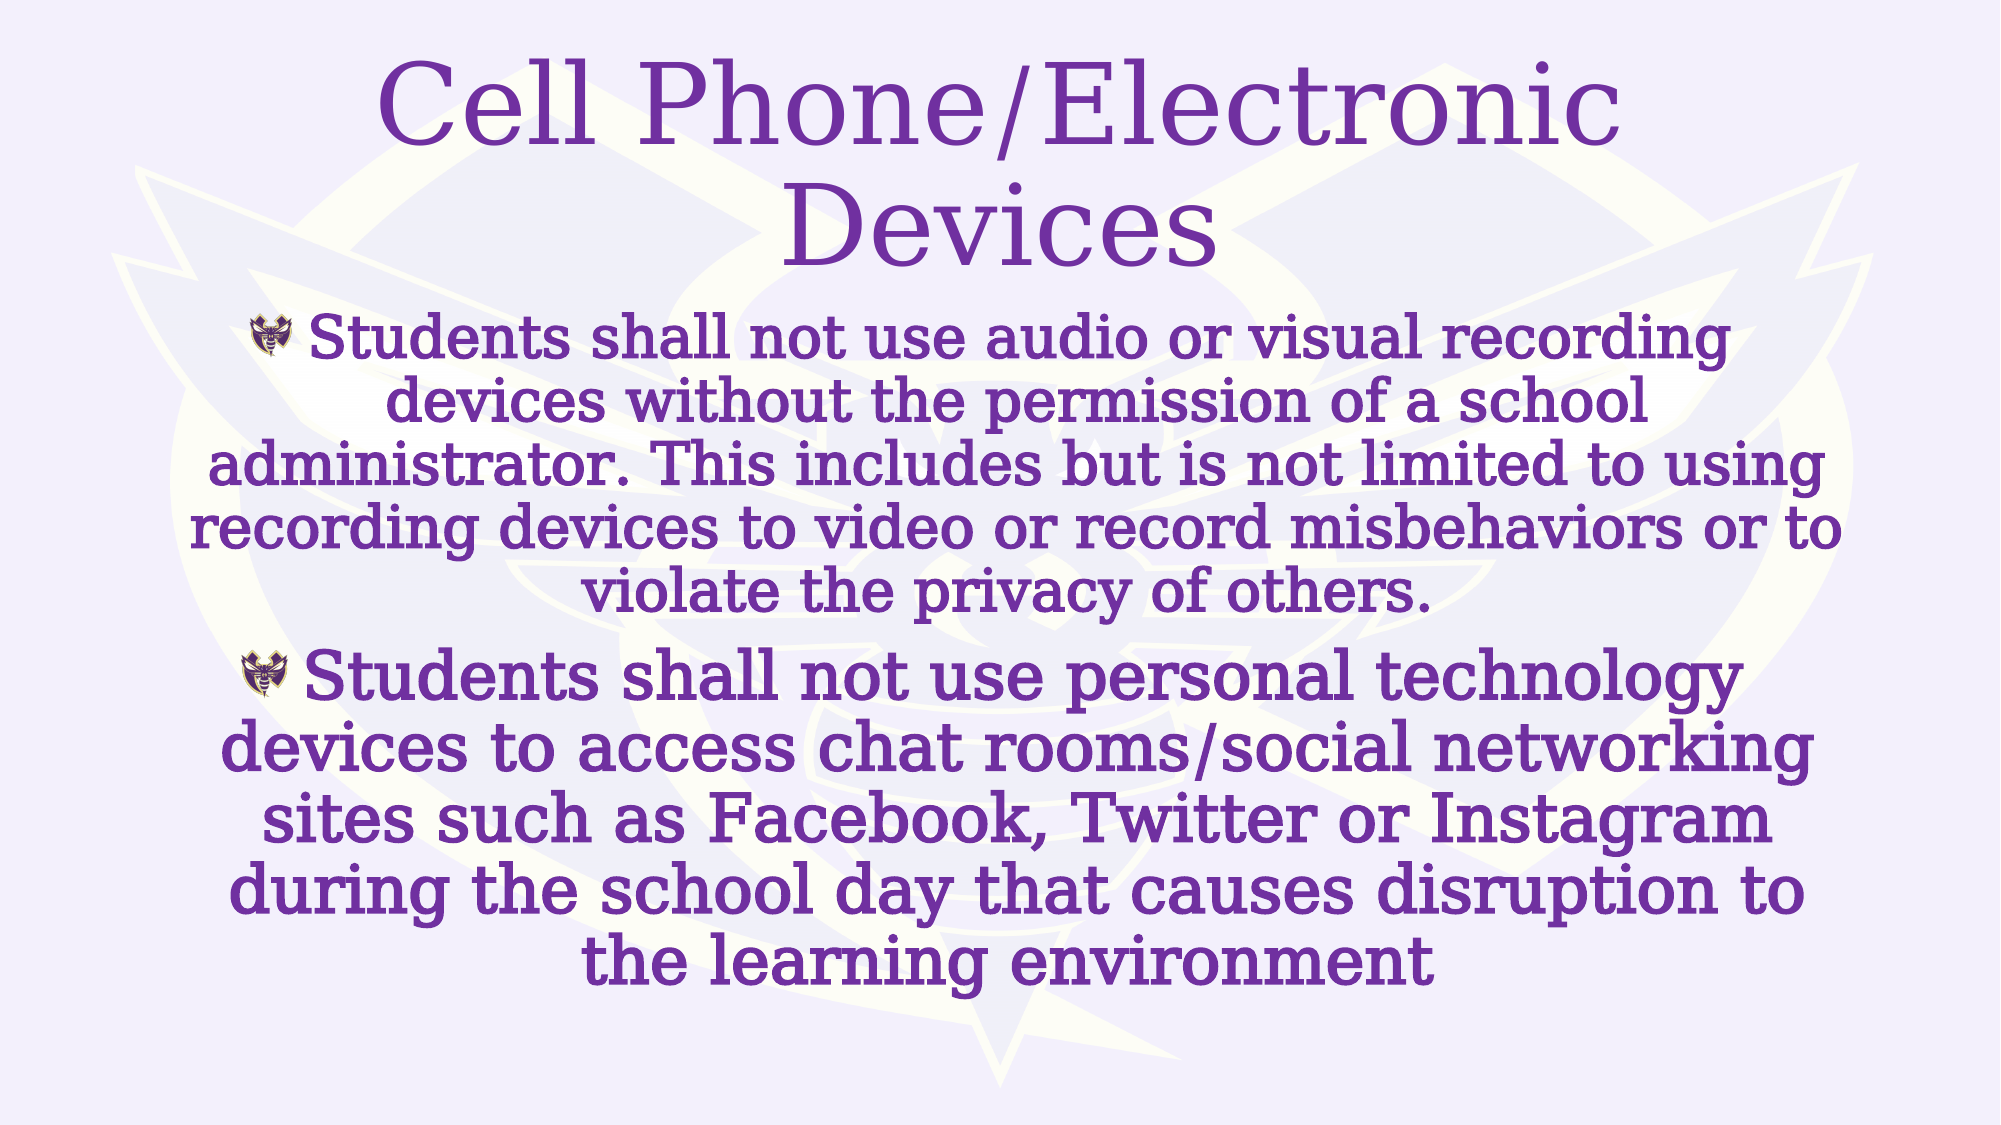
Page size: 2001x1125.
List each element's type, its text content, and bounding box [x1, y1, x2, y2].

picture [247, 311, 295, 359]
title Cell Phone/Electronic Devices [137, 59, 1863, 278]
picture [238, 647, 291, 700]
list Students shall not use audio or visual recording devices without the permission of a school administrator. This includes but is not limited to using recording devices to video or record misbehaviors or to violate the privacy of others. Students shall not use personal technology devices to access chat rooms/social networking sites such as Facebook, Twitter or Instagram during the school day that causes disruption to the learning environment [137, 299, 1863, 1014]
